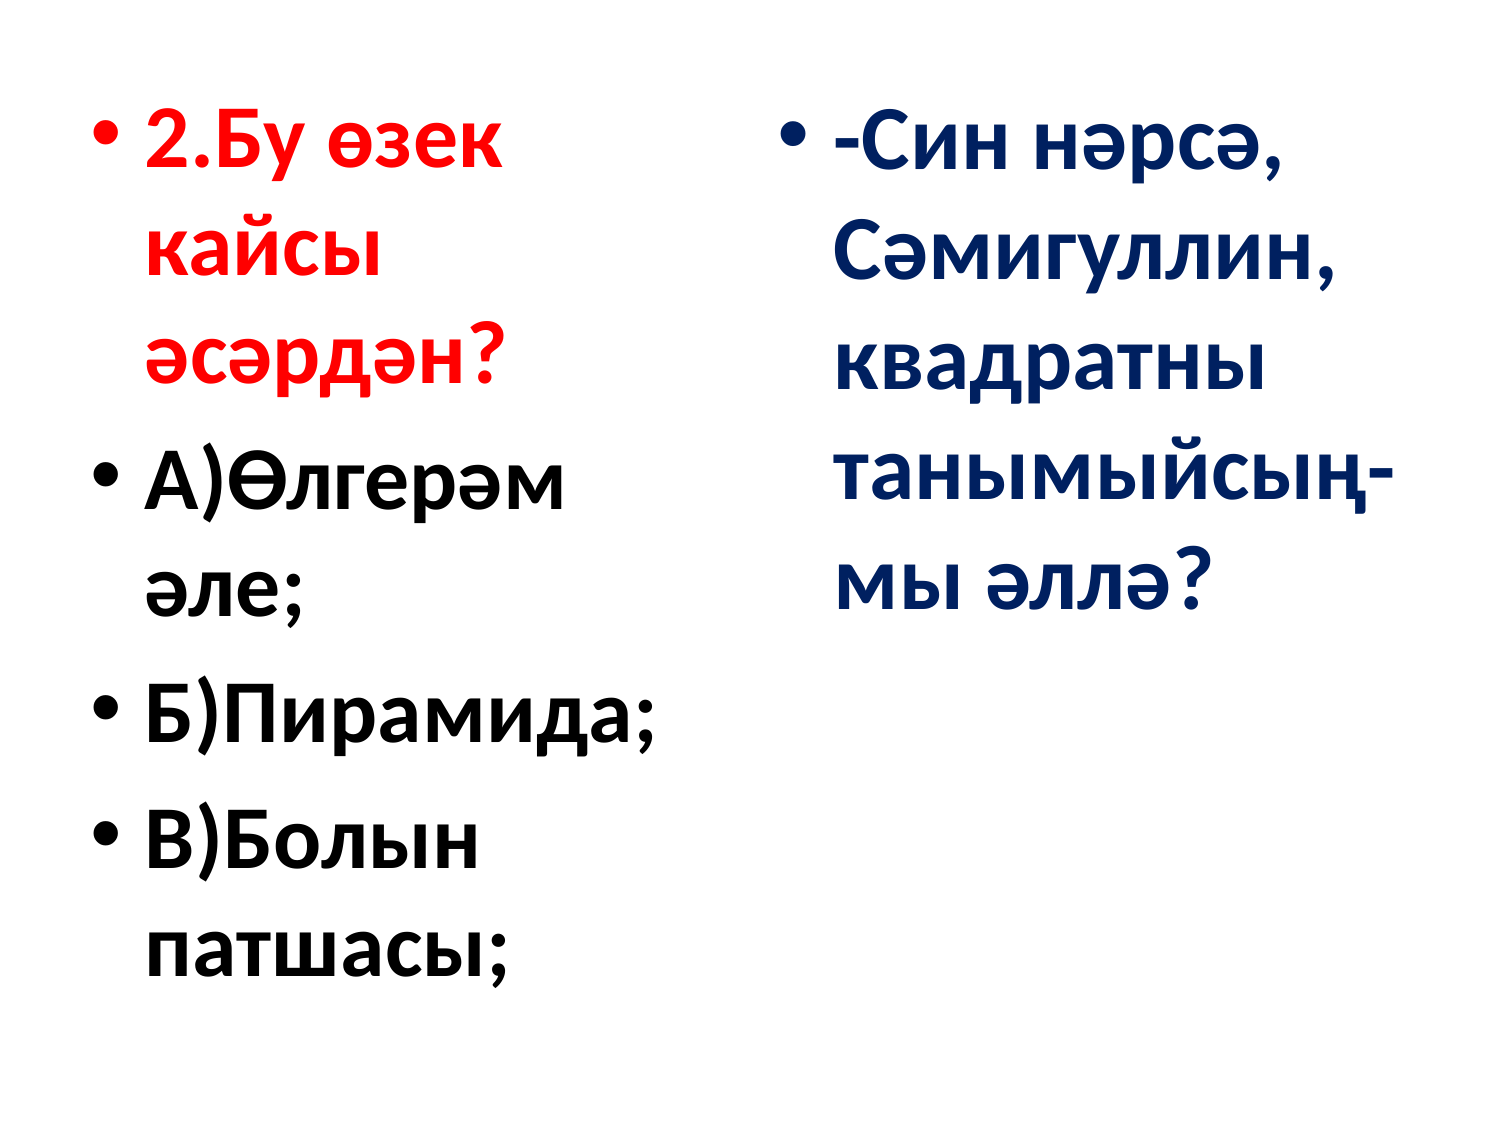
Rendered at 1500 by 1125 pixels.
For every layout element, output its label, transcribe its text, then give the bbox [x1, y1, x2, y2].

list 2.Бу өзек кайсы әсәрдән? А)Өлгерәм әле; Б)Пирамида; В)Болын патшасы; [75, 70, 738, 1005]
list -Син нәрсә, Сәмигуллин, квадратны танымыйсың-мы әллә? [762, 70, 1425, 1005]
